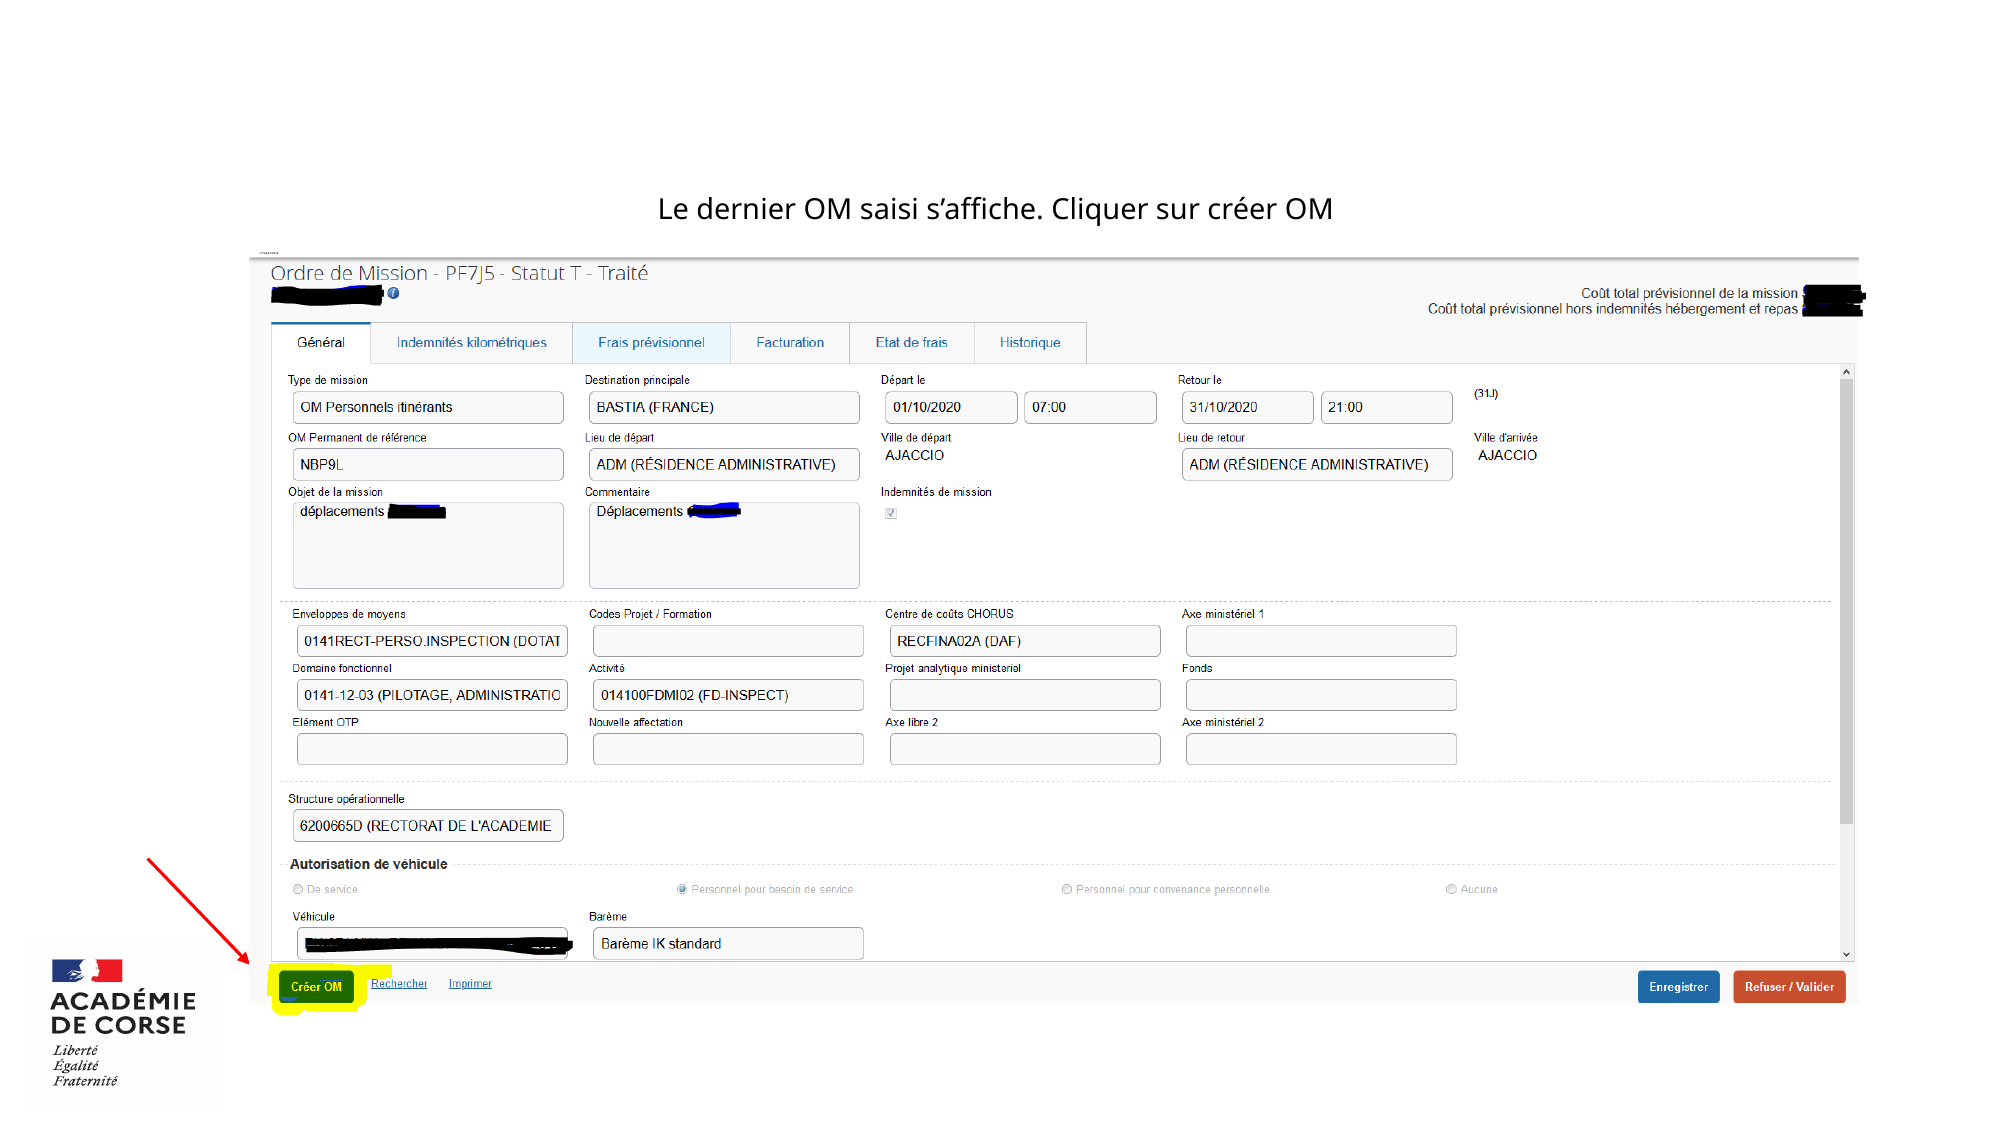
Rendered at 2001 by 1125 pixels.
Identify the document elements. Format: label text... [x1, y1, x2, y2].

title Le dernier OM saisi s’affiche. Cliquer sur créer OM [249, 184, 1750, 235]
picture [249, 252, 1866, 1015]
picture [27, 937, 220, 1108]
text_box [147, 858, 249, 965]
